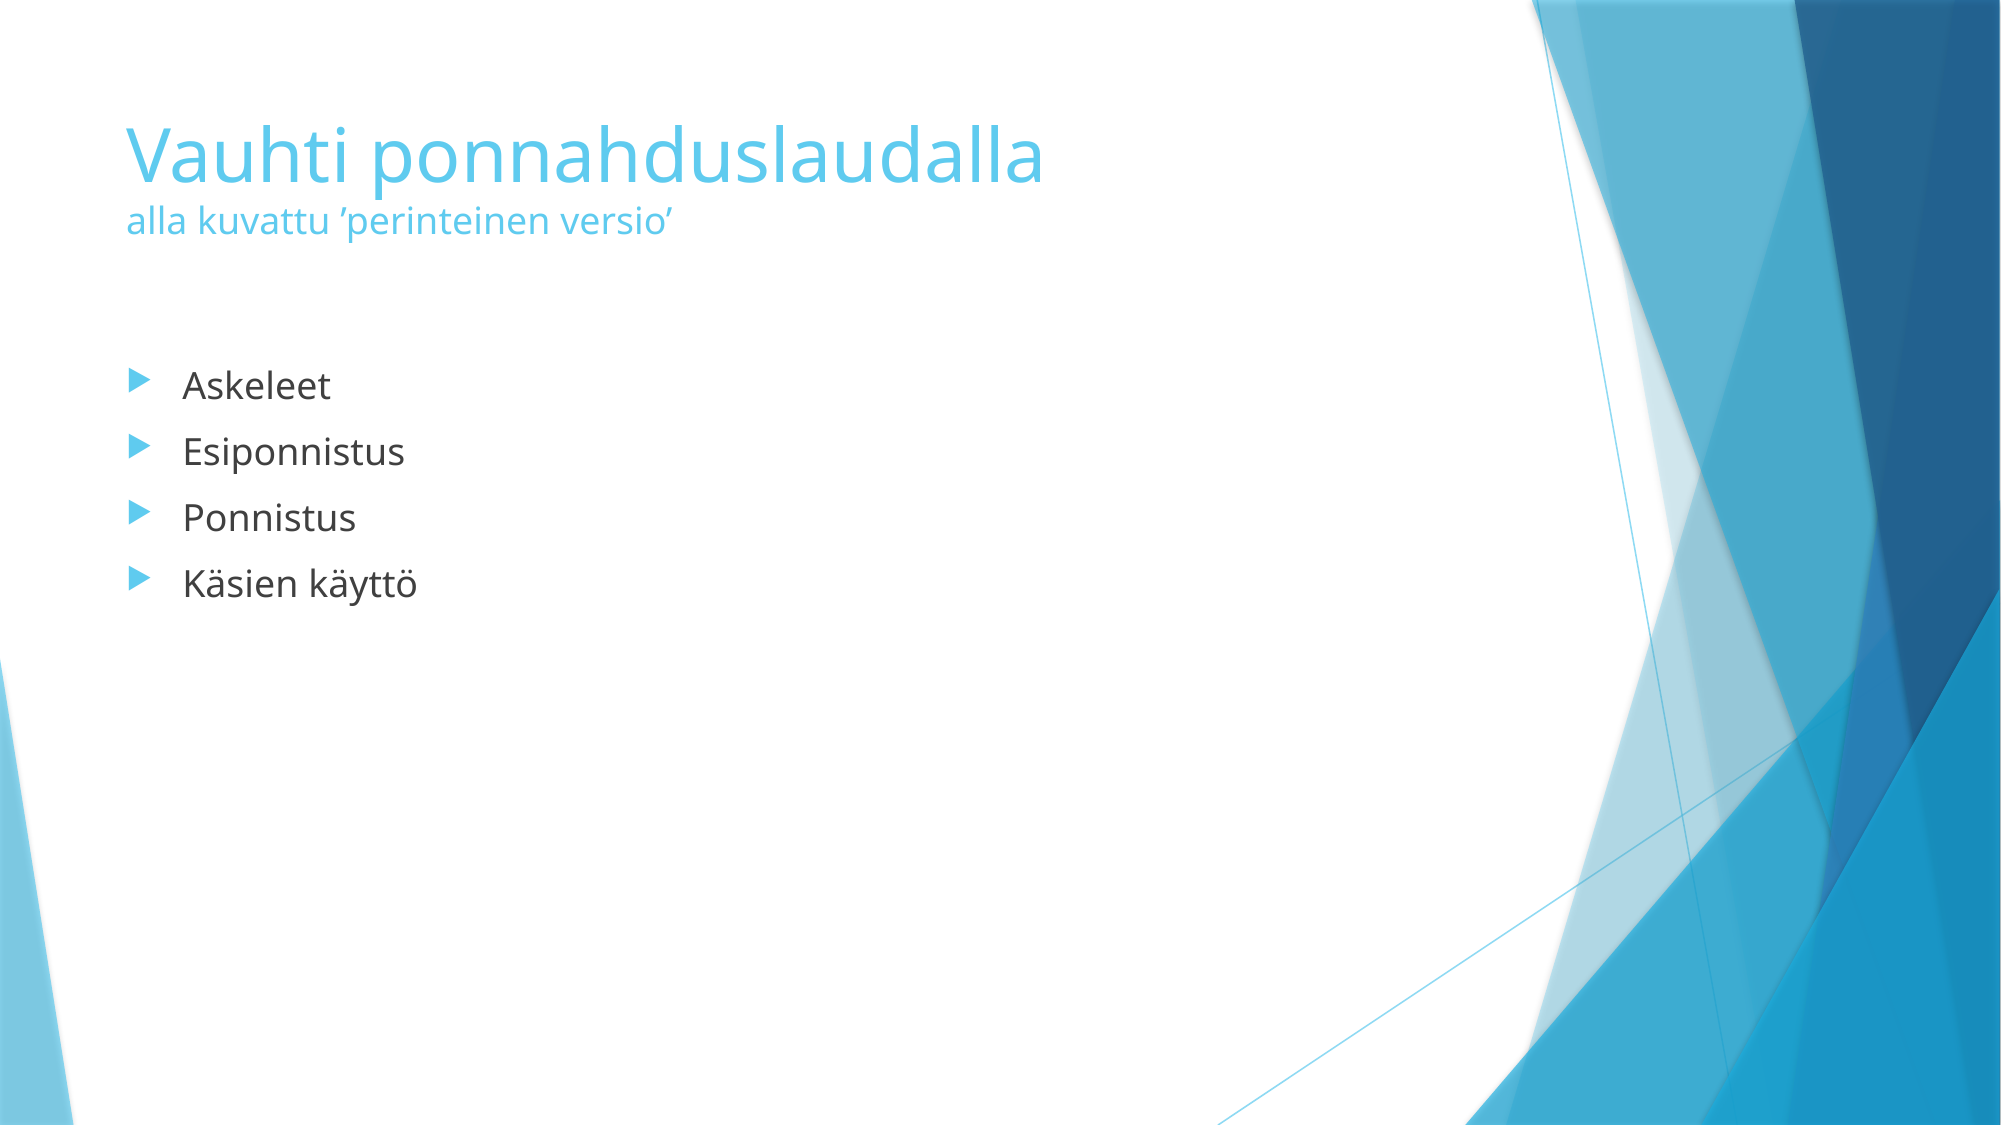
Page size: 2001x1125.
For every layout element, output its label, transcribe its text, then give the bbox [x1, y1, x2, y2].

list Askeleet Esiponnistus Ponnistus Käsien käyttö [111, 354, 1522, 992]
title Vauhti ponnahduslaudalla alla kuvattu ’perinteinen versio’ [111, 99, 1522, 317]
